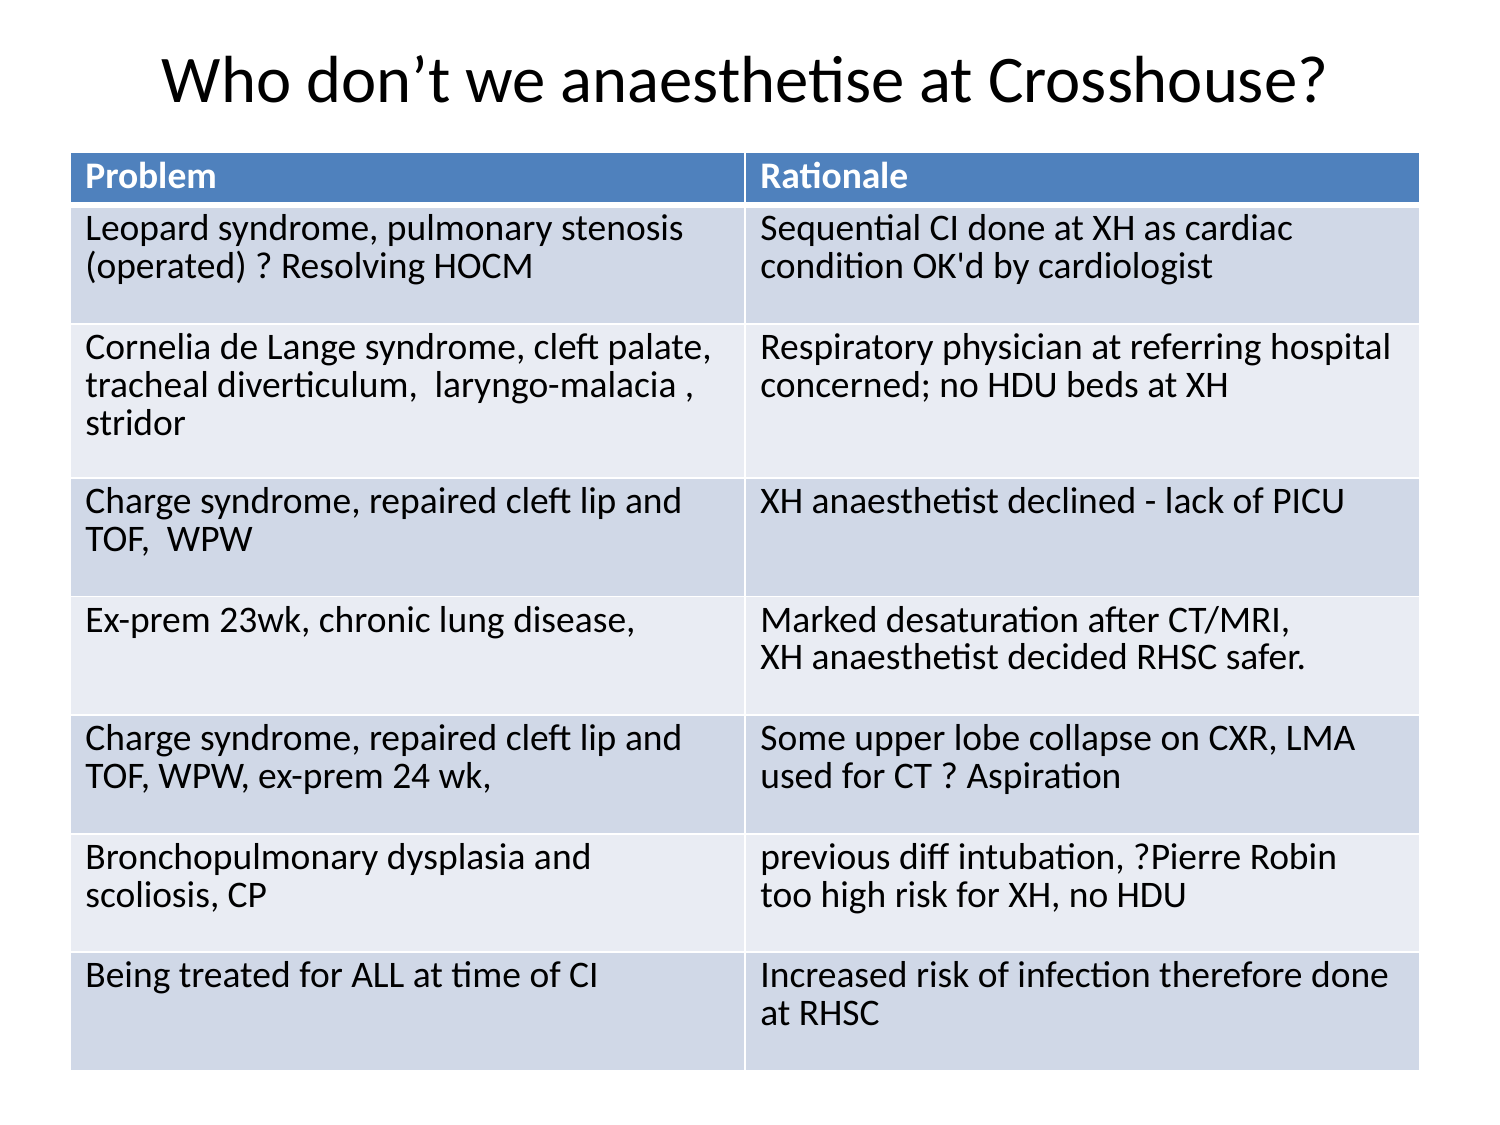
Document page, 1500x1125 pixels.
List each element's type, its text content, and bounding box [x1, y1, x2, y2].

table_cell Bronchopulmonary dysplasia and scoliosis, CP [71, 835, 744, 951]
table_cell Sequential CI done at XH as cardiac condition OK'd by cardiologist [746, 208, 1419, 323]
table_cell Ex-prem 23wk, chronic lung disease, [71, 597, 744, 714]
table_header Problem [71, 153, 744, 202]
table_cell Respiratory physician at referring hospital concerned; no HDU beds at XH [746, 325, 1419, 477]
title Who don’t we anaesthetise at Crosshouse? [70, 0, 1421, 151]
table_cell Increased risk of infection therefore done at RHSC [746, 953, 1419, 1070]
table_cell Charge syndrome, repaired cleft lip and TOF, WPW [71, 479, 744, 596]
table_header Rationale [746, 153, 1419, 202]
table_cell Being treated for ALL at time of CI [71, 953, 744, 1070]
table_cell XH anaesthetist declined - lack of PICU [746, 479, 1419, 596]
table_cell Charge syndrome, repaired cleft lip and TOF, WPW, ex-prem 24 wk, [71, 716, 744, 833]
table_cell Cornelia de Lange syndrome, cleft palate, tracheal diverticulum, laryngo-malacia , stridor [71, 325, 744, 477]
table_cell Leopard syndrome, pulmonary stenosis (operated) ? Resolving HOCM [71, 208, 744, 323]
table_cell Some upper lobe collapse on CXR, LMA used for CT ? Aspiration [746, 716, 1419, 833]
table_cell previous diff intubation, ?Pierre Robin too high risk for XH, no HDU [746, 835, 1419, 951]
table_cell Marked desaturation after CT/MRI, XH anaesthetist decided RHSC safer. [746, 597, 1419, 714]
